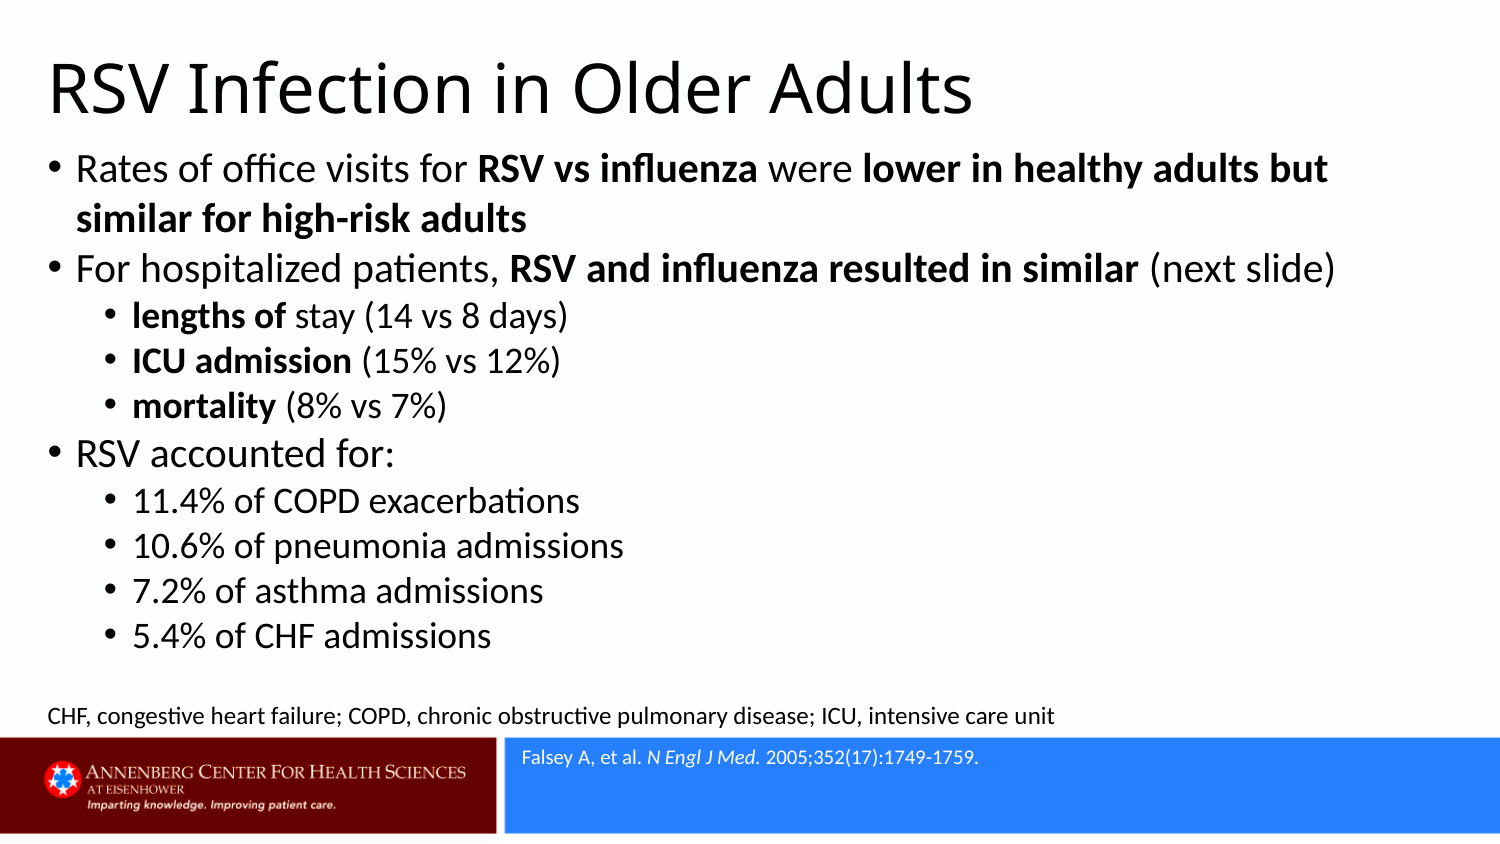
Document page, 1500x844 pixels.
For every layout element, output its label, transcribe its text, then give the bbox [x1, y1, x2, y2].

list Rates of office visits for RSV vs influenza were lower in healthy adults but similar for high-risk adults For hospitalized patients, RSV and influenza resulted in similar (next slide) lengths of stay (14 vs 8 days) ICU admission (15% vs 12%) mortality (8% vs 7%) RSV accounted for: 11.4% of COPD exacerbations 10.6% of pneumonia admissions 7.2% of asthma admissions 5.4% of CHF admissions [32, 133, 1470, 664]
list CHF, congestive heart failure; COPD, chronic obstructive pulmonary disease; ICU, intensive care unit [32, 695, 1470, 729]
picture [0, 0, 1500, 844]
title RSV Infection in Older Adults [32, 21, 1470, 133]
list Falsey A, et al. N Engl J Med. 2005;352(17):1749-1759. [506, 739, 1467, 830]
